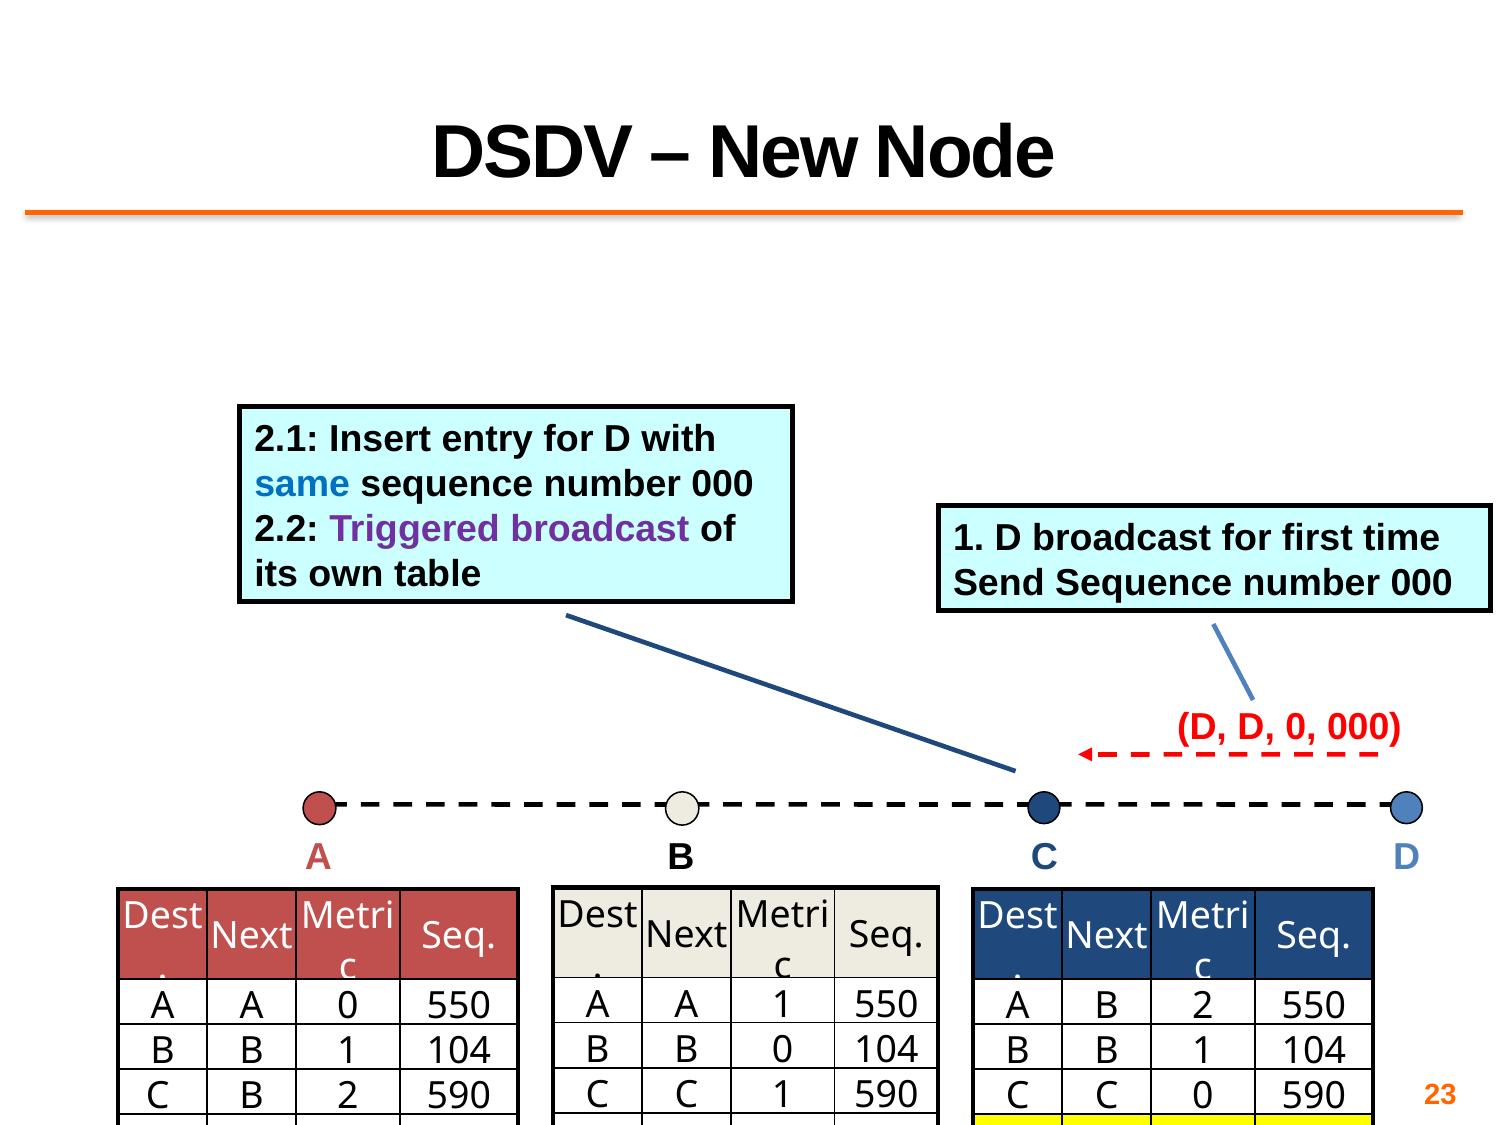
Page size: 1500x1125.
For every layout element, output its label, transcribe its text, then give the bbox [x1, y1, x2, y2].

text_box B [652, 824, 710, 885]
text_box A [289, 824, 347, 885]
table_cell D [975, 1115, 1061, 1125]
table_cell 1 [732, 1069, 834, 1112]
table_header Next [208, 891, 295, 978]
table_cell A [975, 980, 1061, 1023]
table_cell [643, 1114, 730, 1125]
table_cell 1 [297, 1025, 399, 1068]
table_header Dest. [975, 891, 1061, 978]
slide_number 23 [1375, 1074, 1463, 1110]
table_cell [732, 1114, 834, 1125]
table_cell A [208, 980, 295, 1023]
text_box 1. D broadcast for first time Send Sequence number 000 [938, 505, 1491, 611]
table_cell 0 [1152, 1070, 1254, 1113]
table_cell 0 [297, 980, 399, 1023]
table_cell B [208, 1025, 295, 1068]
table_cell [401, 1115, 516, 1125]
table_cell [120, 1115, 206, 1125]
table_cell 2 [1152, 980, 1254, 1023]
table_cell A [555, 978, 641, 1022]
table_cell [835, 1114, 936, 1125]
table_cell 590 [401, 1070, 516, 1113]
table_cell 1 [1152, 1115, 1254, 1125]
table_cell 590 [1256, 1070, 1371, 1113]
table_cell B [555, 1023, 641, 1067]
text_box [1028, 791, 1060, 824]
table_cell C [1063, 1070, 1150, 1113]
table_cell D [1063, 1115, 1150, 1125]
text_box [665, 791, 699, 826]
table_header Next [1063, 891, 1150, 978]
table_cell 1 [1152, 1025, 1254, 1068]
table_header Seq. [401, 891, 516, 978]
table_cell 550 [835, 978, 936, 1022]
table_header Seq. [1256, 891, 1371, 978]
table_cell B [1063, 980, 1150, 1023]
table_cell C [120, 1070, 206, 1113]
text_box D [1378, 824, 1436, 885]
table_cell 0 [732, 1023, 834, 1067]
table_header Metric [297, 891, 399, 978]
table_cell A [120, 980, 206, 1023]
table_cell 590 [835, 1069, 936, 1112]
table_cell C [643, 1069, 730, 1112]
table_cell B [120, 1025, 206, 1068]
table_header Next [643, 890, 730, 977]
table_cell B [643, 1023, 730, 1067]
table_cell 104 [401, 1025, 516, 1068]
text_box 2.1: Insert entry for D with same sequence number 000 2.2: Triggered broadcast of its own table [239, 406, 793, 602]
table_cell 104 [1256, 1025, 1371, 1068]
table_cell 000 [1256, 1115, 1371, 1125]
text_box [1390, 791, 1423, 824]
title DSDV – New Node [24, 24, 1463, 201]
text_box [303, 791, 336, 824]
table_header Dest. [120, 891, 206, 978]
table_cell B [975, 1025, 1061, 1068]
text_box (D, D, 0, 000) [1162, 694, 1417, 755]
table_cell [555, 1114, 641, 1125]
table_cell [297, 1115, 399, 1125]
table_cell 550 [401, 980, 516, 1023]
table_cell 1 [732, 978, 834, 1022]
table_header Metric [1152, 891, 1254, 978]
table_cell C [555, 1069, 641, 1112]
table_header Metric [732, 890, 834, 977]
table_cell B [1063, 1025, 1150, 1068]
table_cell [208, 1115, 295, 1125]
table_cell C [975, 1070, 1061, 1113]
table_cell 550 [1256, 980, 1371, 1023]
table_header Seq. [835, 890, 936, 977]
table_cell A [643, 978, 730, 1022]
table_cell B [208, 1070, 295, 1113]
table_cell 2 [297, 1070, 399, 1113]
text_box C [1015, 824, 1073, 885]
text_box [1078, 748, 1091, 761]
table_cell 104 [835, 1023, 936, 1067]
table_header Dest. [555, 890, 641, 977]
